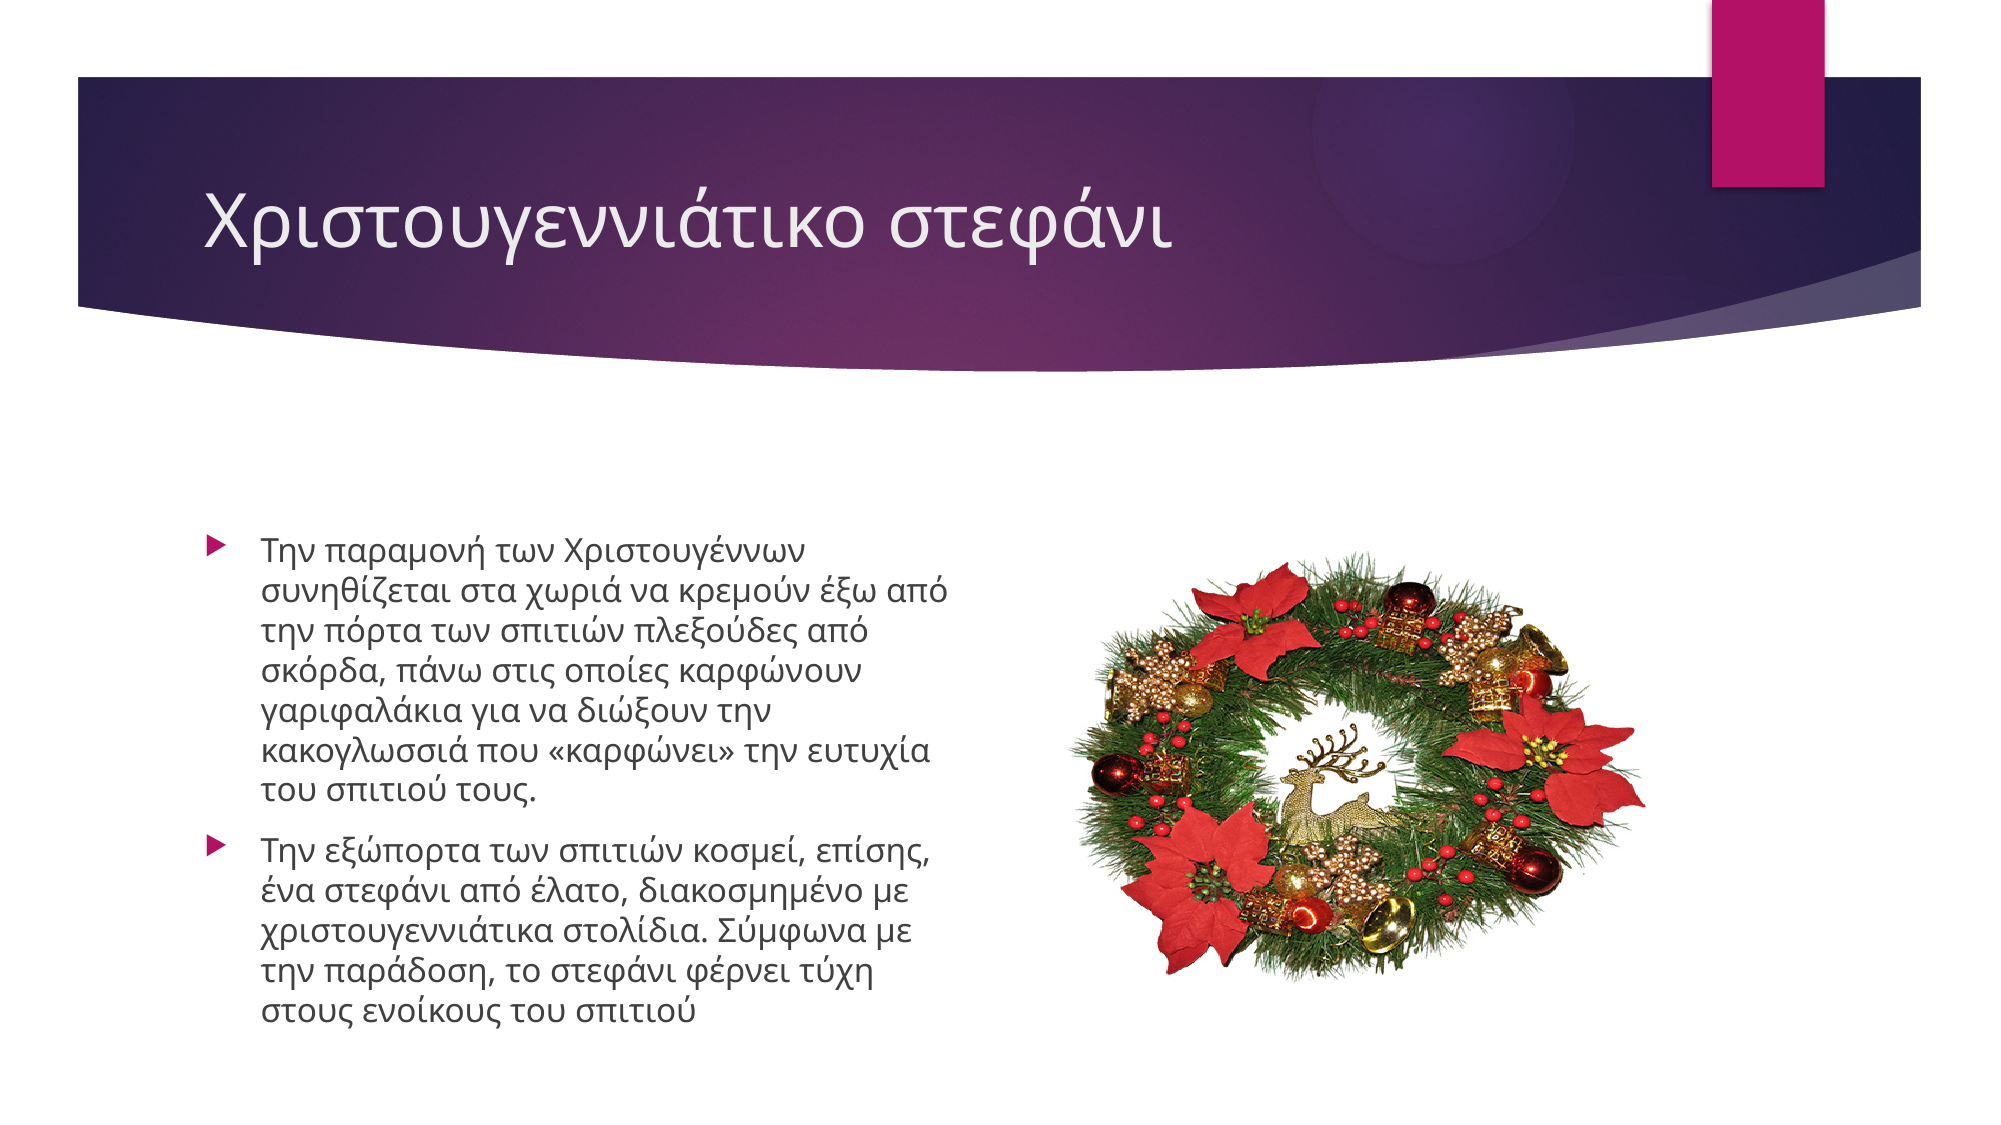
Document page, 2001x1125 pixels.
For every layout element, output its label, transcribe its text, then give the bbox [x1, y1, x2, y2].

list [1065, 529, 1657, 996]
title Χριστουγεννιάτικο στεφάνι [189, 159, 1627, 276]
list Την παραμονή των Χριστουγέννων συνηθίζεται στα χωριά να κρεμούν έξω από την πόρτα των σπιτιών πλεξούδες από σκόρδα, πάνω στις οποίες καρφώνουν γαριφαλάκια για να διώξουν την κακογλωσσιά που «καρφώνει» την ευτυχία του σπιτιού τους. Την εξώπορτα των σπιτιών κοσμεί, επίσης, ένα στεφάνι από έλατο, διακοσμημένο με χριστουγεννιάτικα στολίδια. Σύμφωνα με την παράδοση, το στεφάνι φέρνει τύχη στους ενοίκους του σπιτιού [189, 521, 981, 988]
